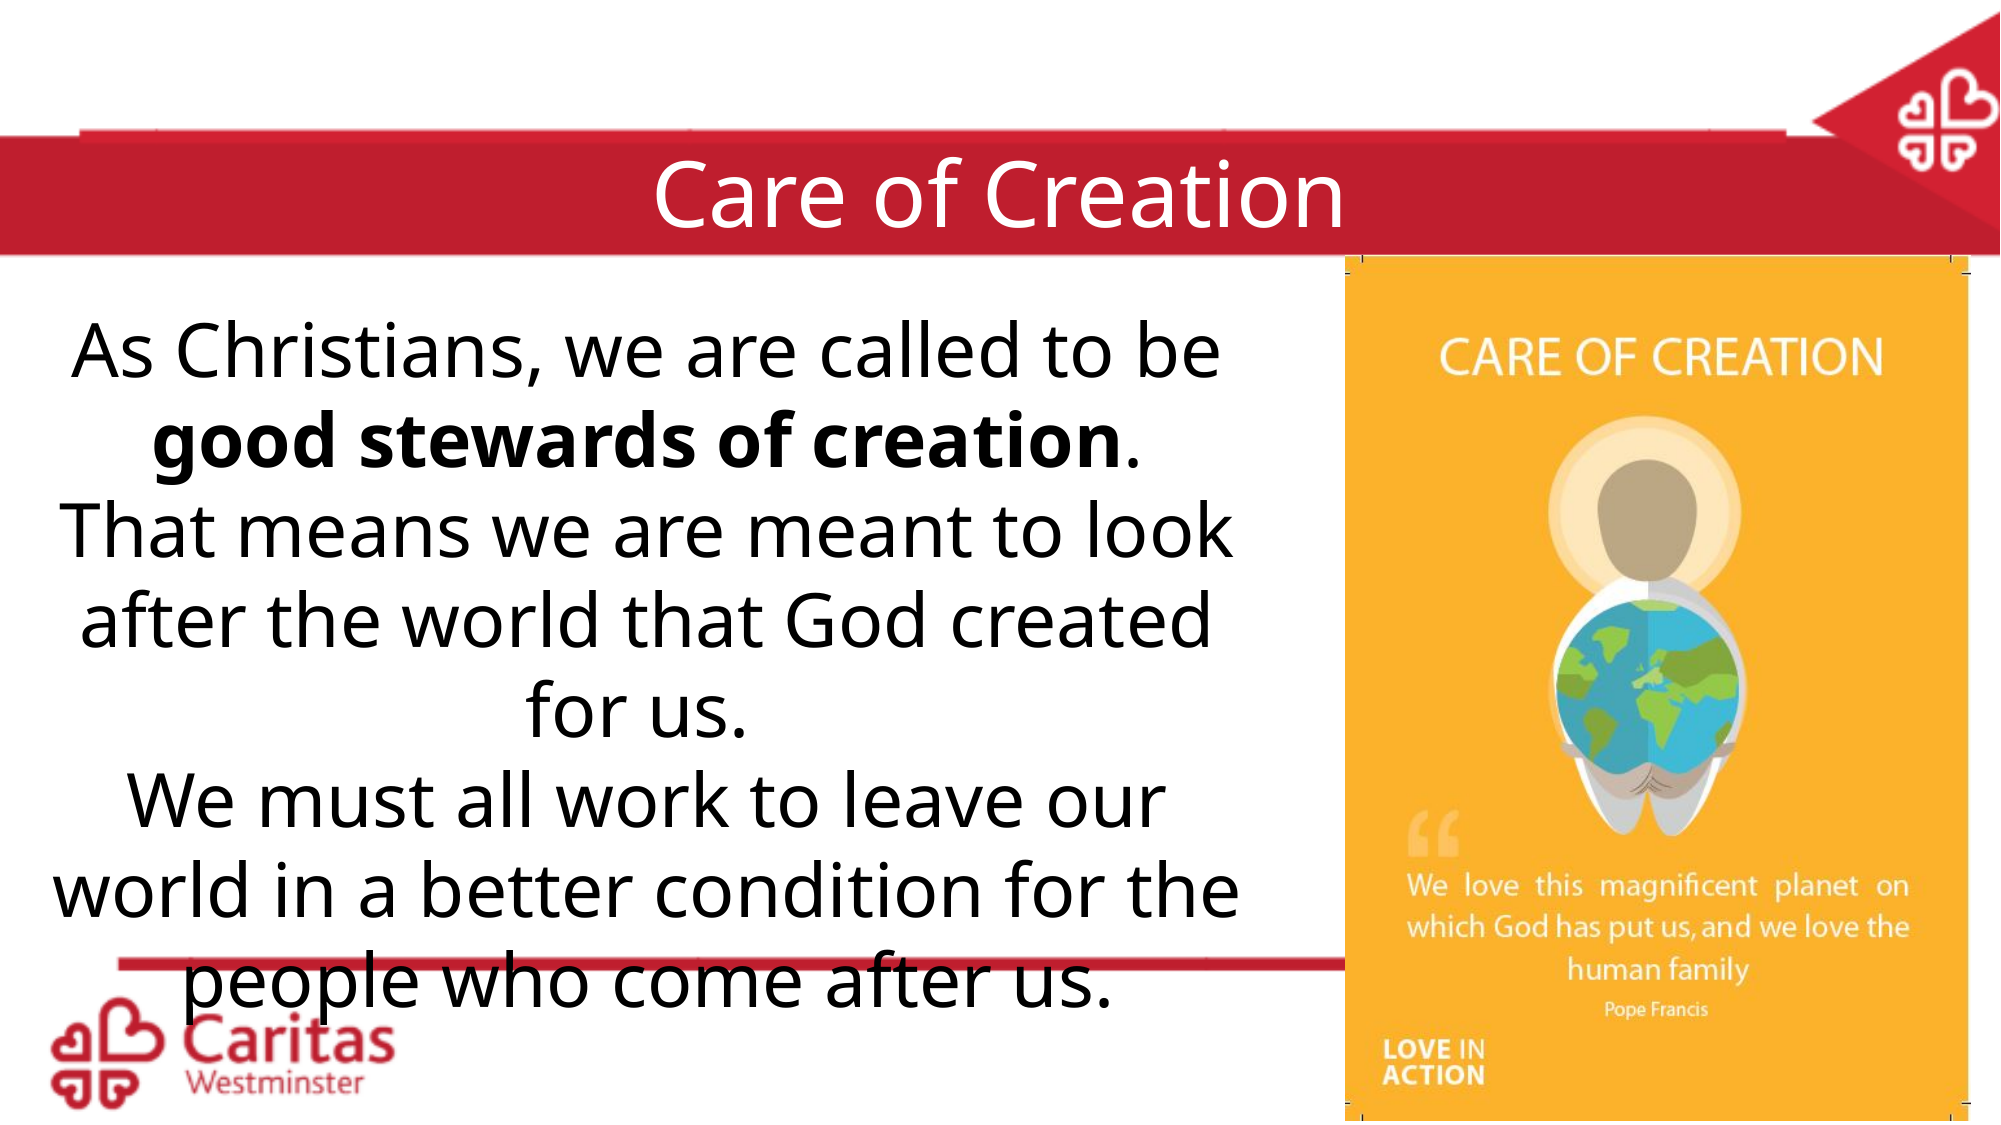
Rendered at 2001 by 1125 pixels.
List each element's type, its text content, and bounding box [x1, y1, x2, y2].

text_box As Christians, we are called to be good stewards of creation. That means we are meant to look after the world that God created for us. We must all work to leave our world in a better condition for the people who come after us. [33, 296, 1262, 935]
picture [0, 0, 2000, 1121]
